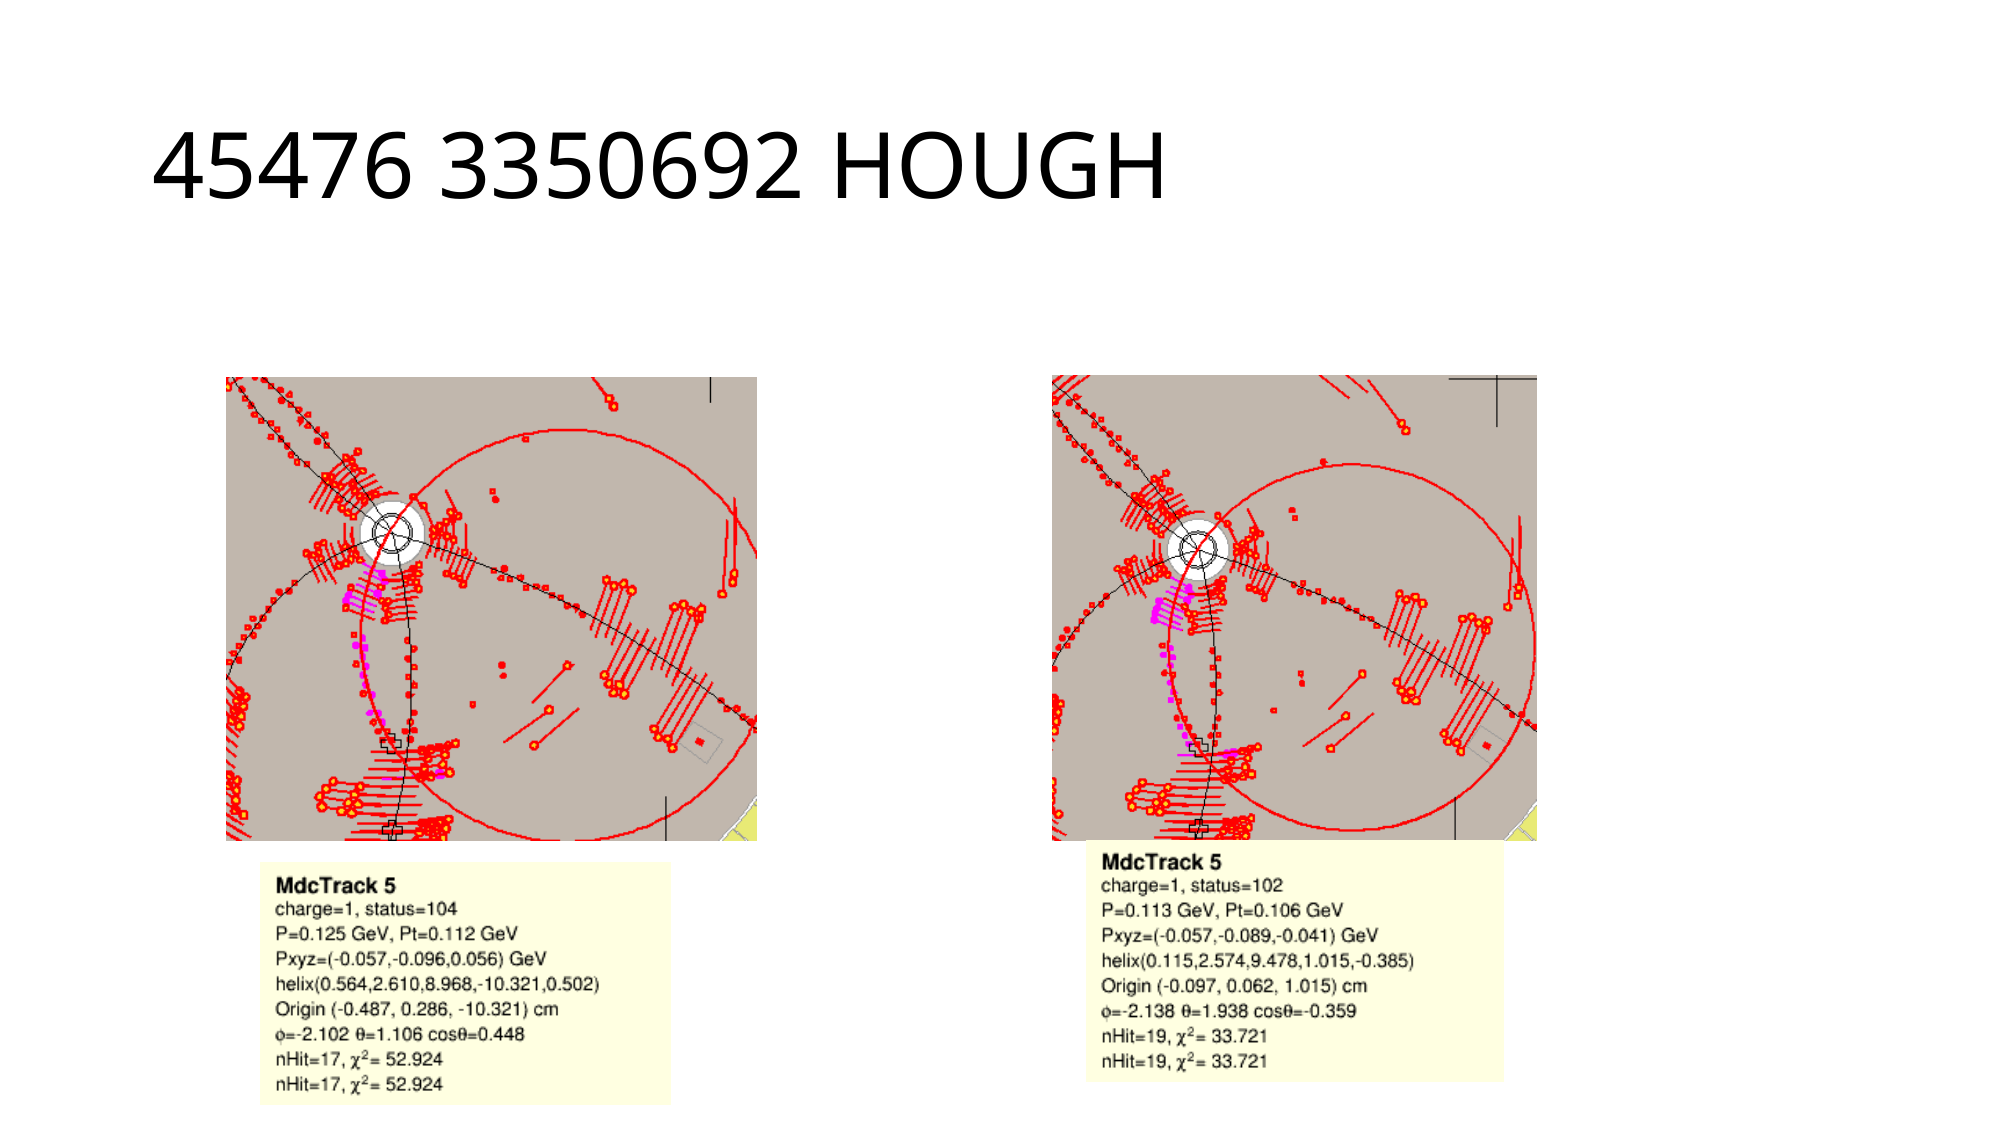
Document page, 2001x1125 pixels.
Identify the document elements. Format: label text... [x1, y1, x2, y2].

picture [1052, 375, 1537, 1082]
title 45476 3350692 HOUGH [137, 59, 1863, 278]
picture [226, 376, 757, 841]
picture [260, 862, 671, 1106]
